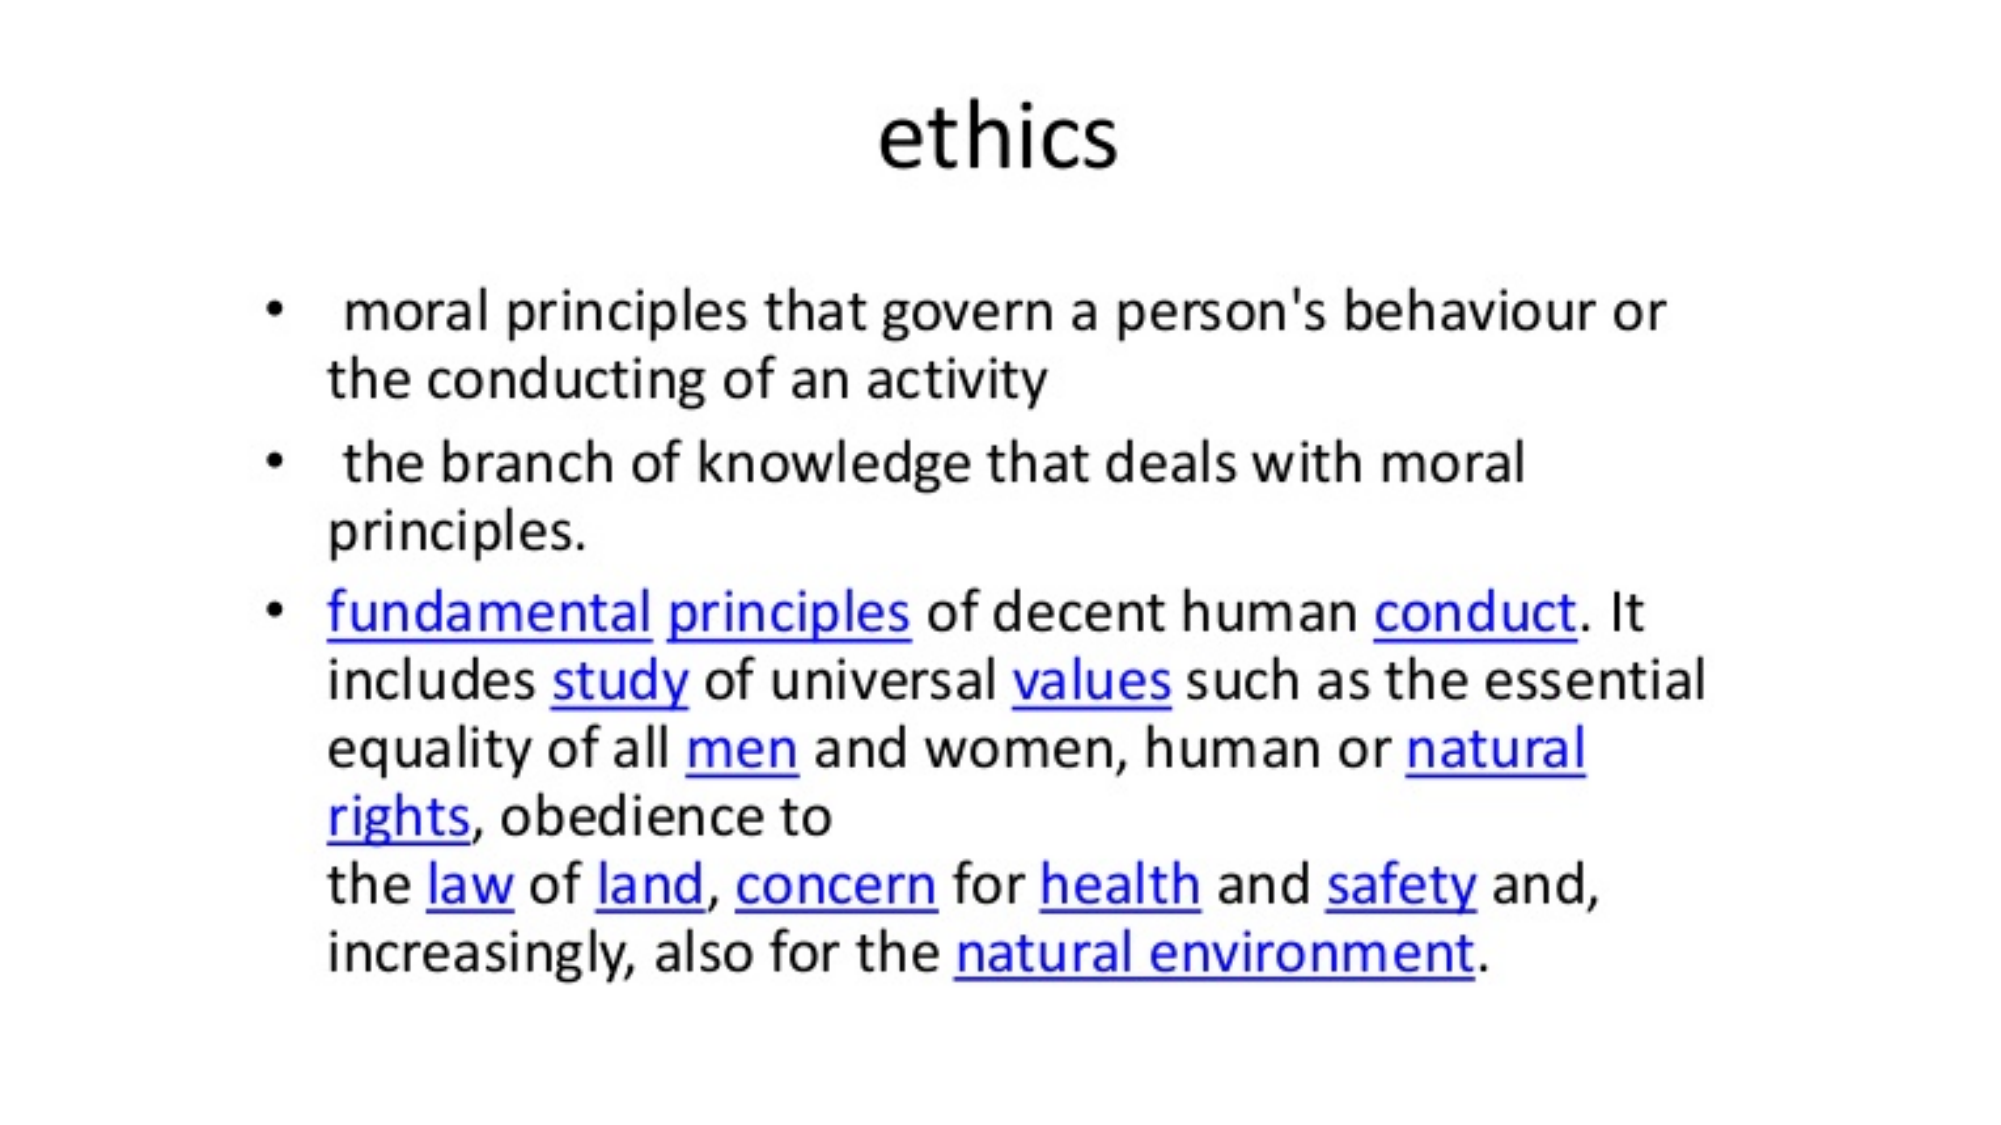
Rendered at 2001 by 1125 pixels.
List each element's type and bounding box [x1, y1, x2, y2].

picture [165, 0, 1835, 1125]
